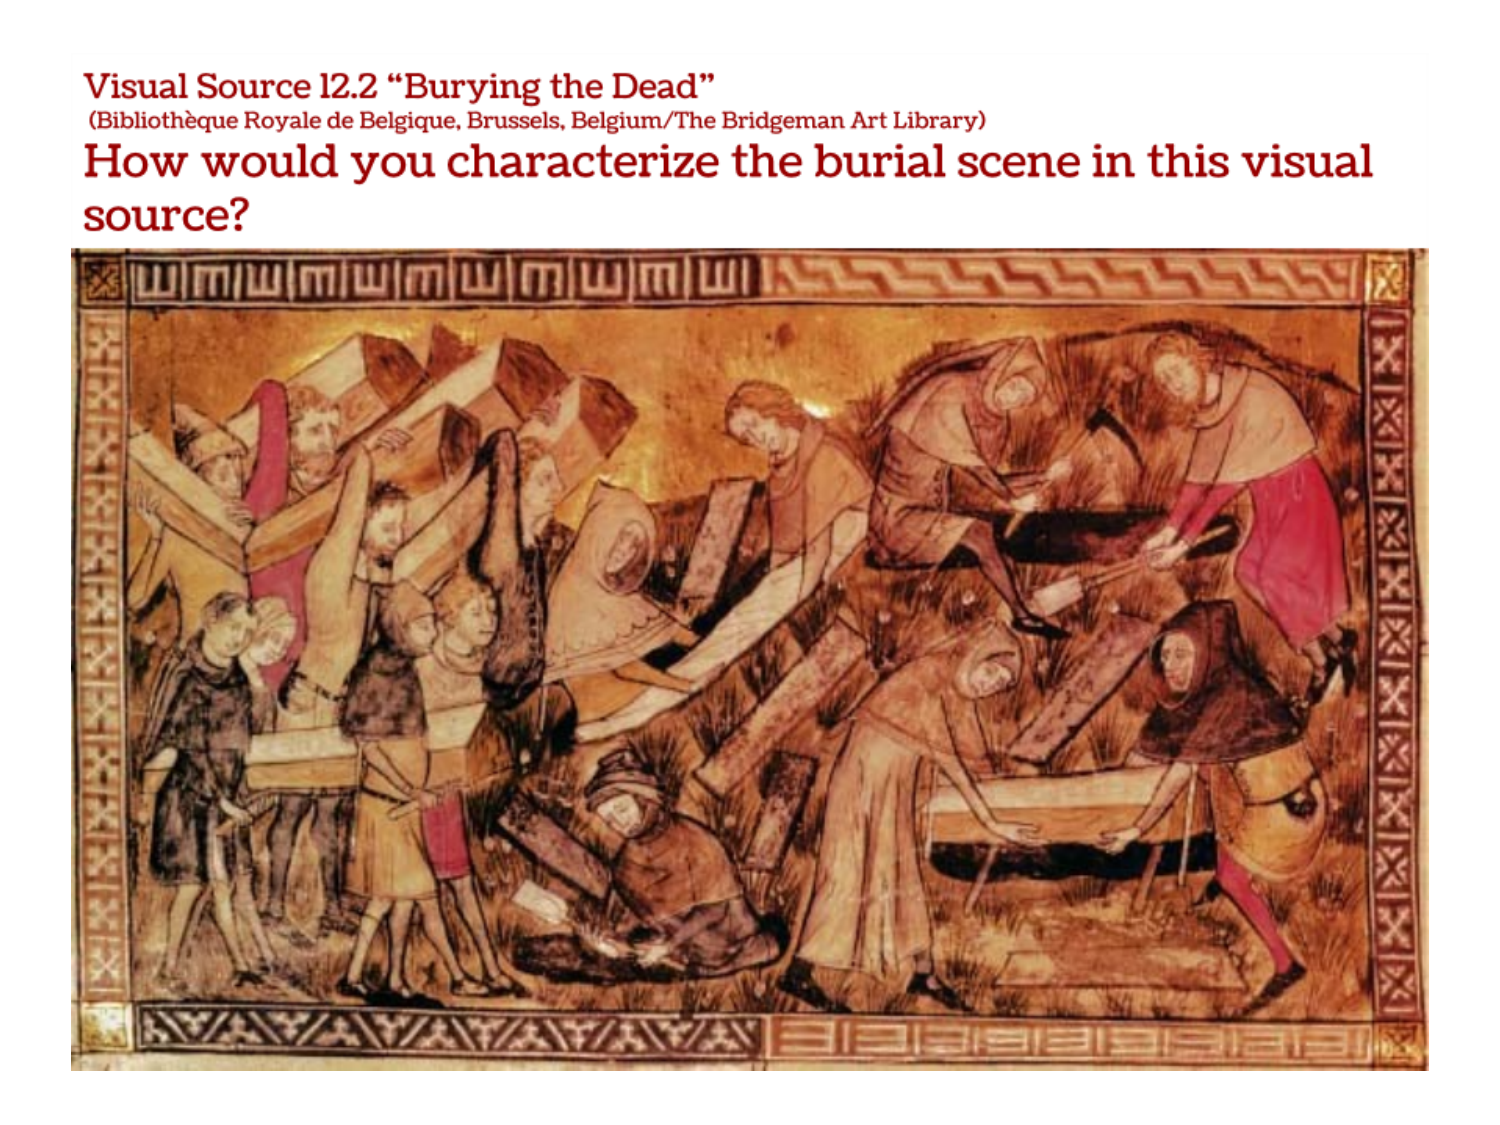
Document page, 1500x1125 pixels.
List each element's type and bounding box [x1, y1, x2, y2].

picture [71, 53, 1429, 1072]
